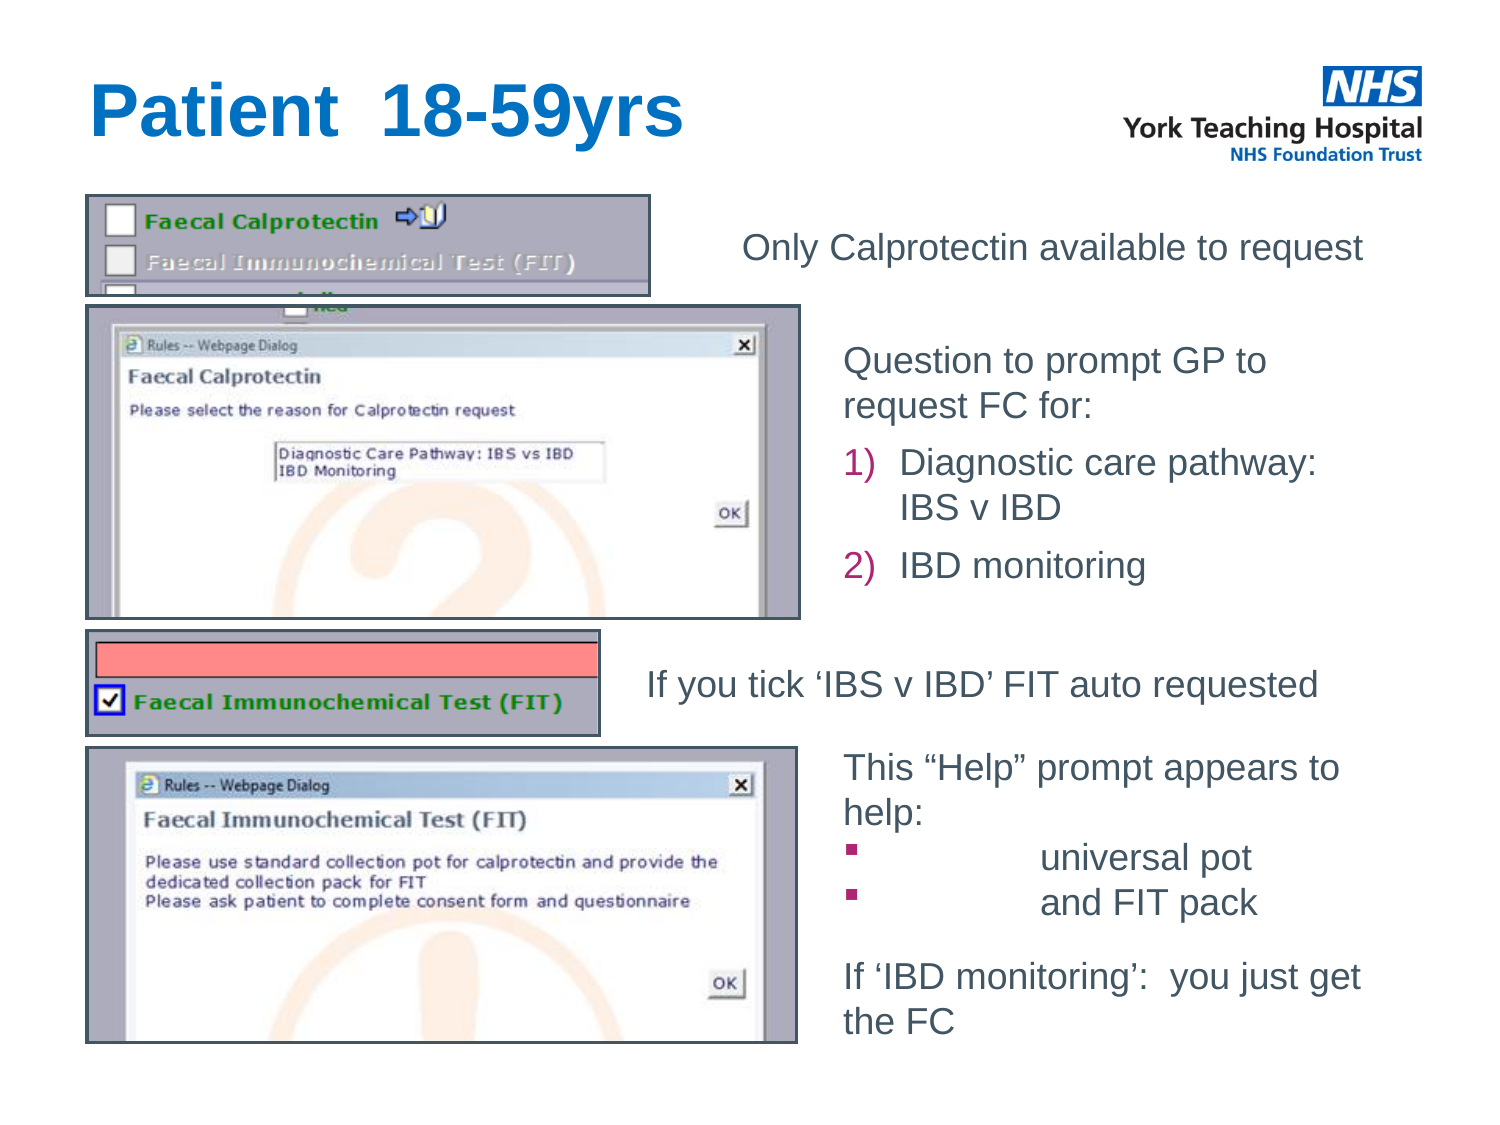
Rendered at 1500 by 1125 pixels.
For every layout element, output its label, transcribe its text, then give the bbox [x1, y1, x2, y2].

picture [88, 631, 598, 735]
picture [88, 748, 795, 1042]
text_box This “Help” prompt appears to help: universal pot and FIT pack [828, 735, 1373, 930]
text_box Patient 18-59yrs [75, 54, 1034, 244]
text_box If you tick ‘IBS v IBD’ FIT auto requested [631, 652, 1399, 713]
picture [1123, 66, 1422, 161]
text_box If ‘IBD monitoring’: you just get the FC [828, 944, 1399, 1050]
text_box Only Calprotectin available to request [727, 216, 1379, 276]
picture [88, 307, 799, 618]
picture [88, 196, 649, 294]
text_box Question to prompt GP to request FC for: Diagnostic care pathway: IBS v IBD IBD monitoring [828, 328, 1399, 594]
